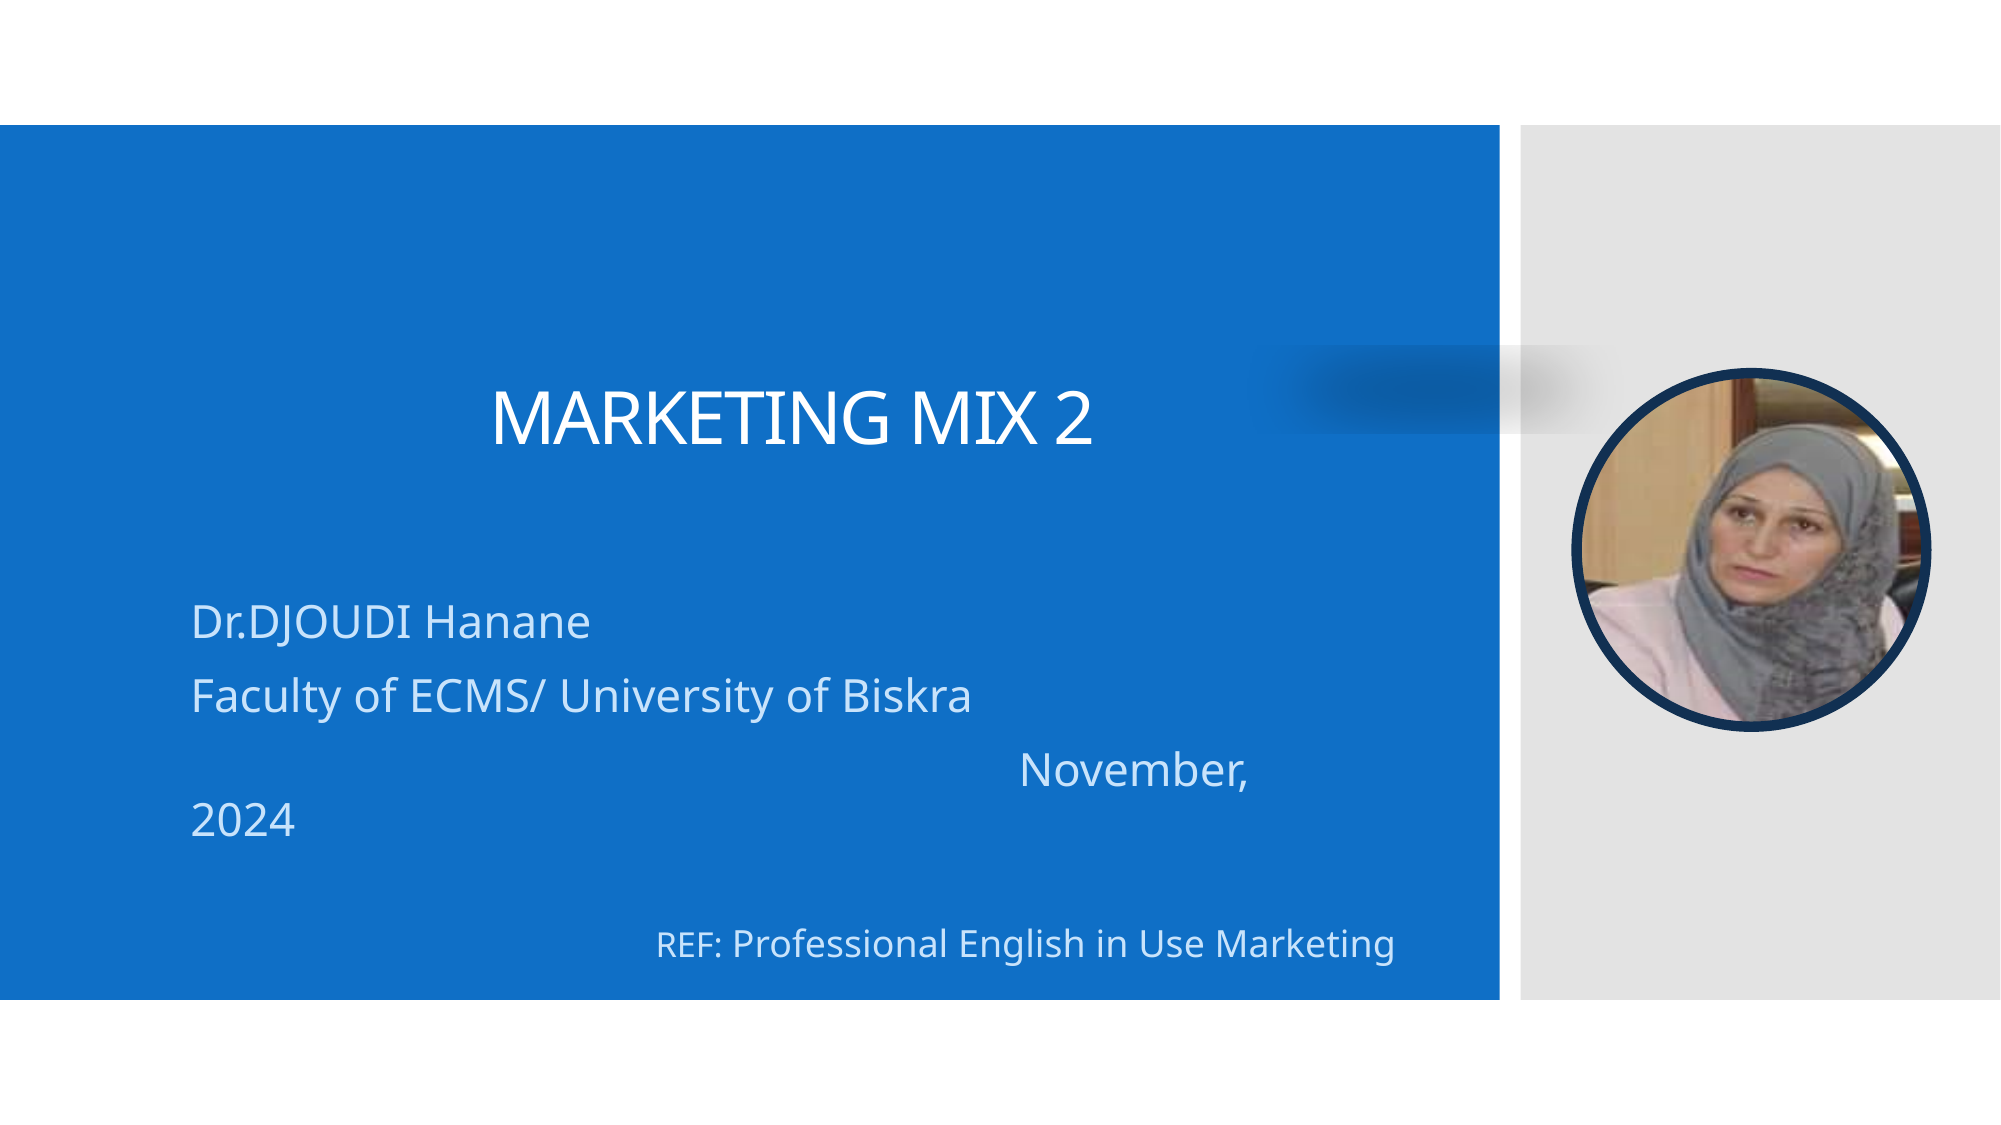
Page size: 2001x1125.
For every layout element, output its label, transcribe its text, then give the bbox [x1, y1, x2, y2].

subtitle Dr.DJOUDI Hanane Faculty of ECMS/ University of Biskra November, 2024 [175, 591, 1376, 862]
text_box REF: Professional English in Use Marketing [640, 912, 1511, 997]
title MARKETING MIX 2 [192, 373, 1393, 616]
picture [1576, 372, 1927, 727]
